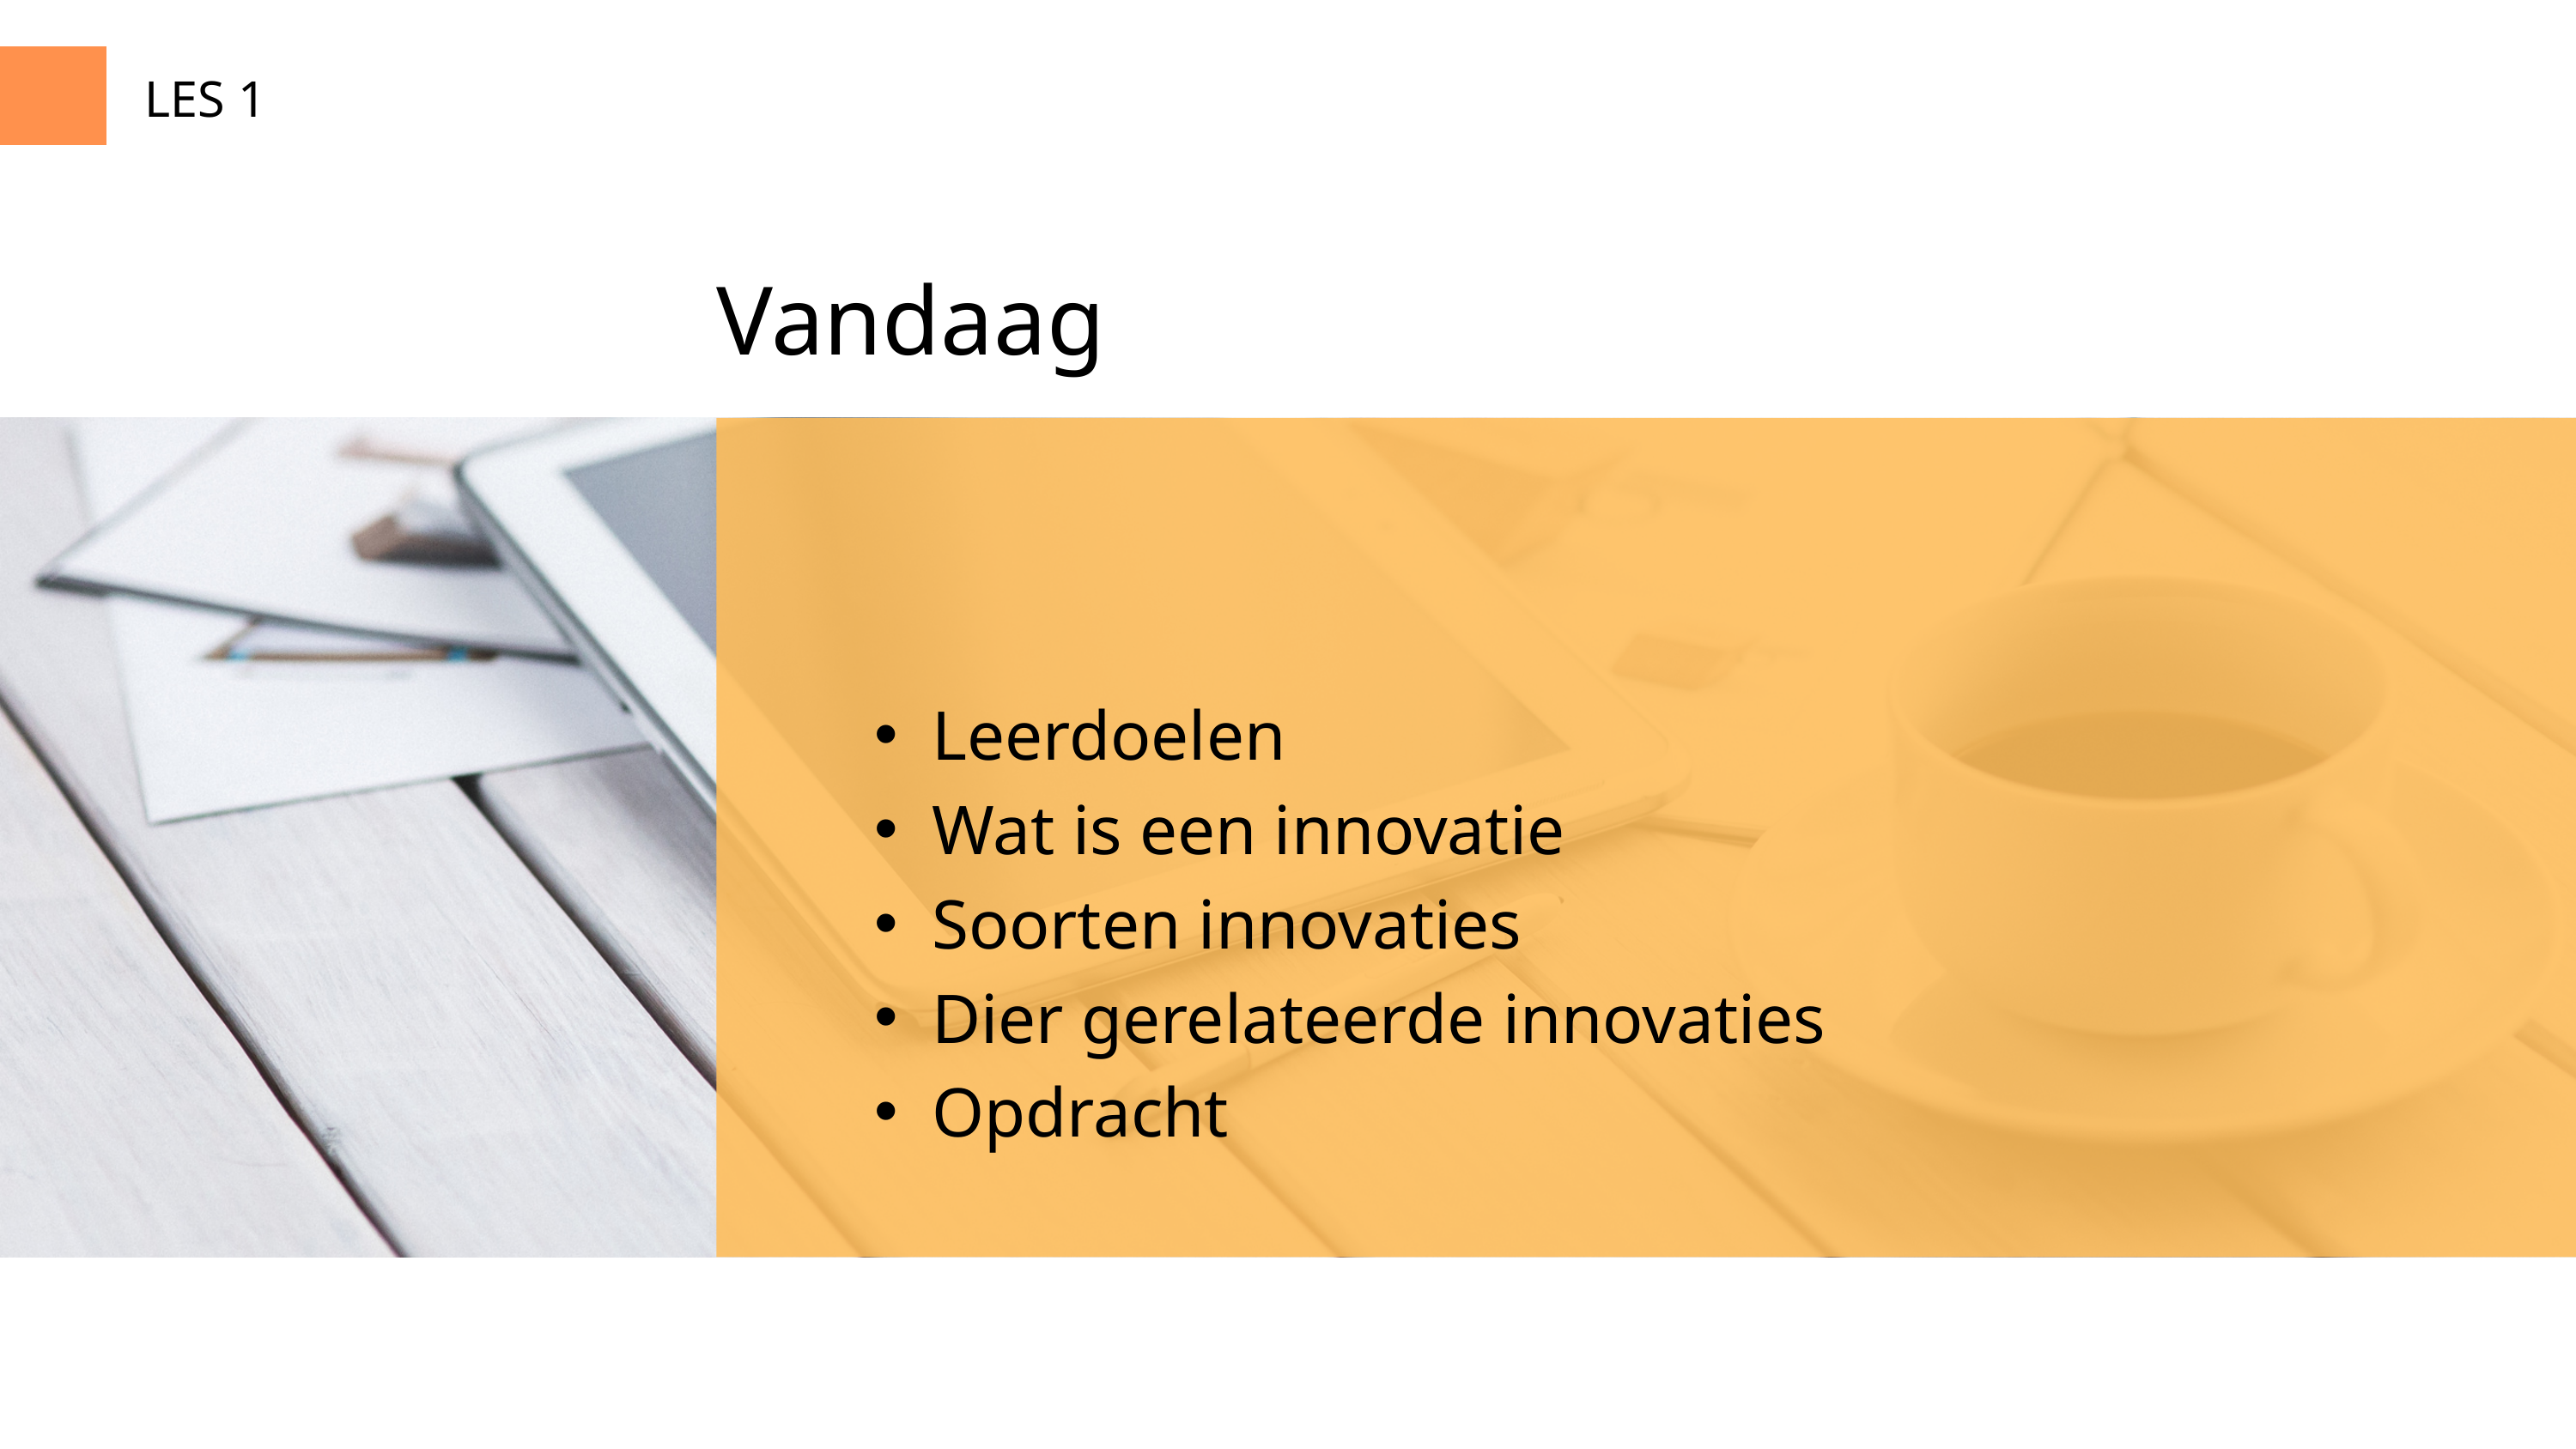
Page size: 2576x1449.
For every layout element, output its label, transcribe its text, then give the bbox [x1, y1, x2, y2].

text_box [716, 417, 2576, 1258]
text_box LES 1 [144, 58, 272, 128]
picture [0, 417, 716, 1258]
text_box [0, 45, 107, 145]
text_box Vandaag [716, 241, 1583, 374]
